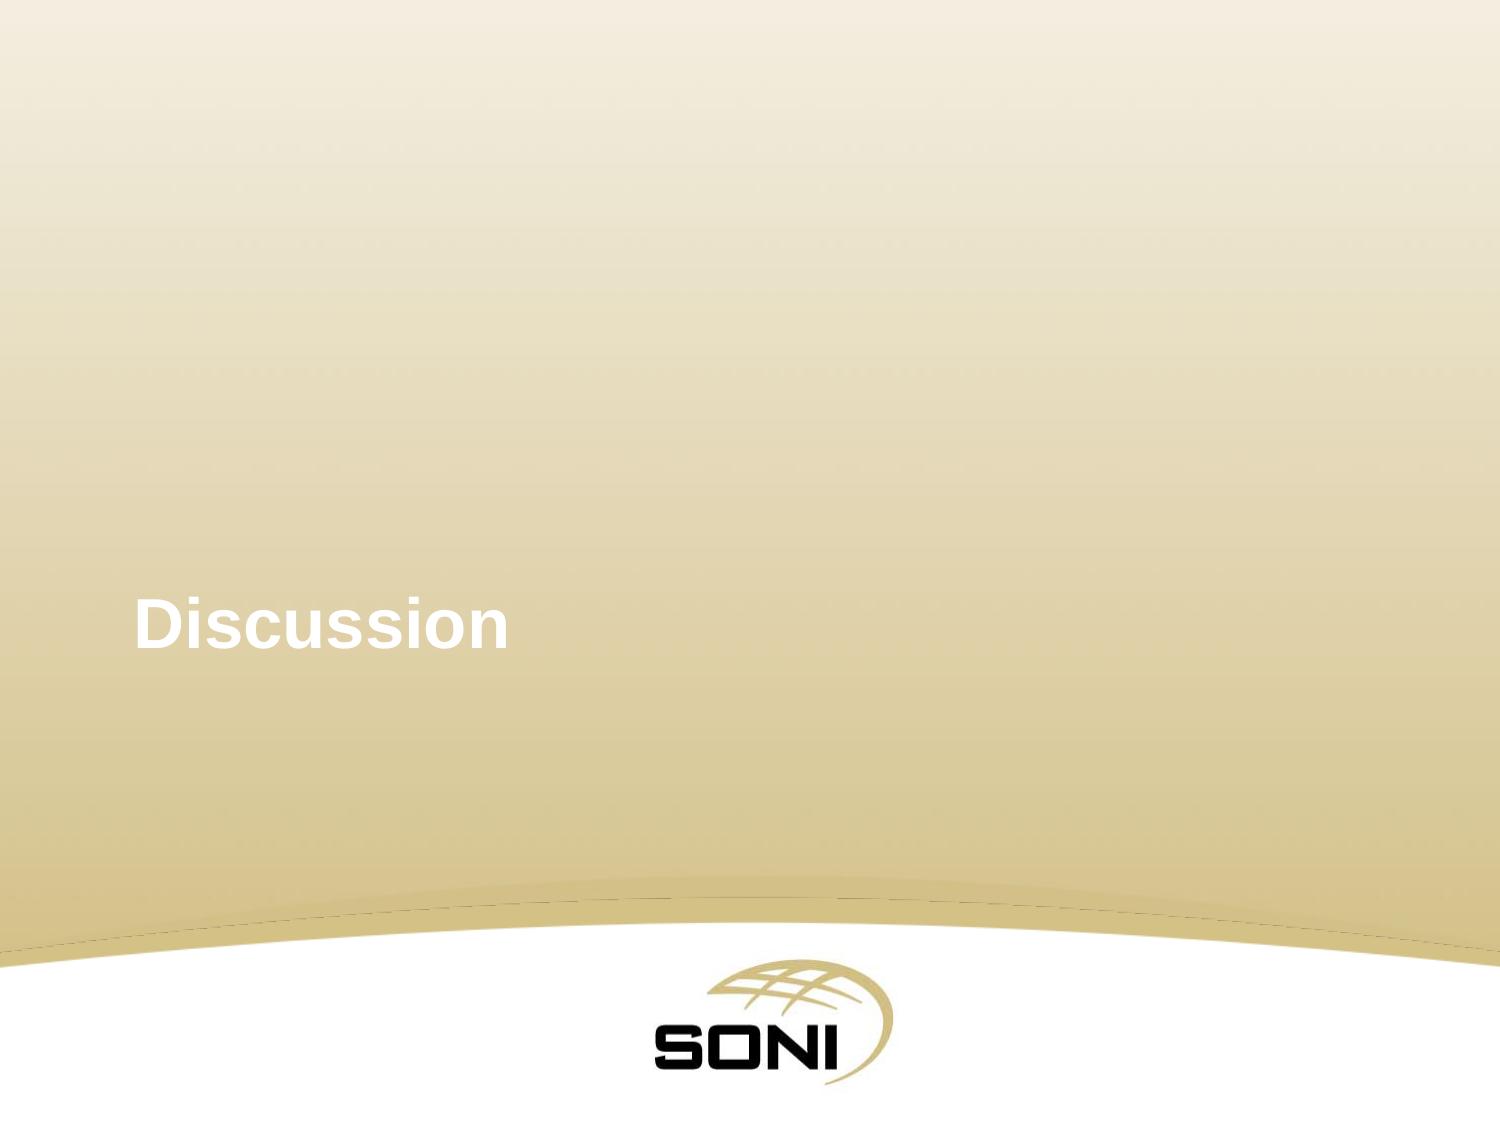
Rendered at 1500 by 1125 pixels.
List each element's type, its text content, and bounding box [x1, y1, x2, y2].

picture [0, 0, 1500, 953]
list Discussion [118, 473, 1394, 671]
picture [629, 950, 898, 1093]
